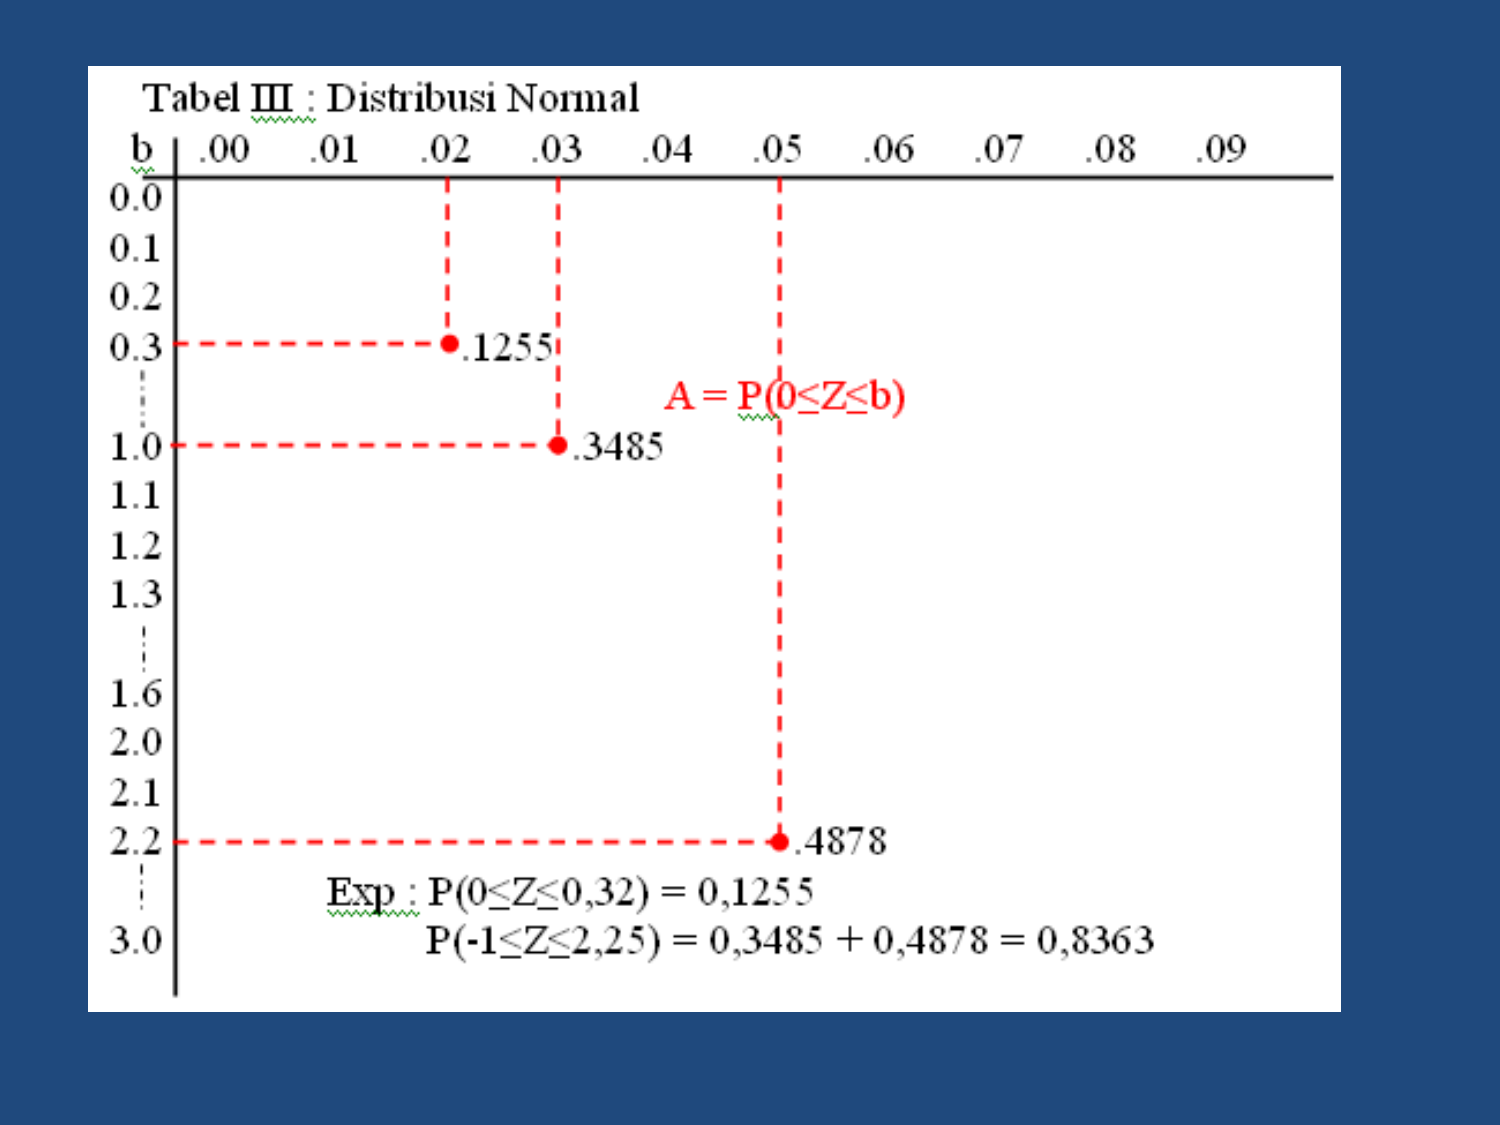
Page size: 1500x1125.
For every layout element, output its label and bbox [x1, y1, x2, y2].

list [53, 31, 1459, 1094]
picture [88, 66, 1341, 1012]
